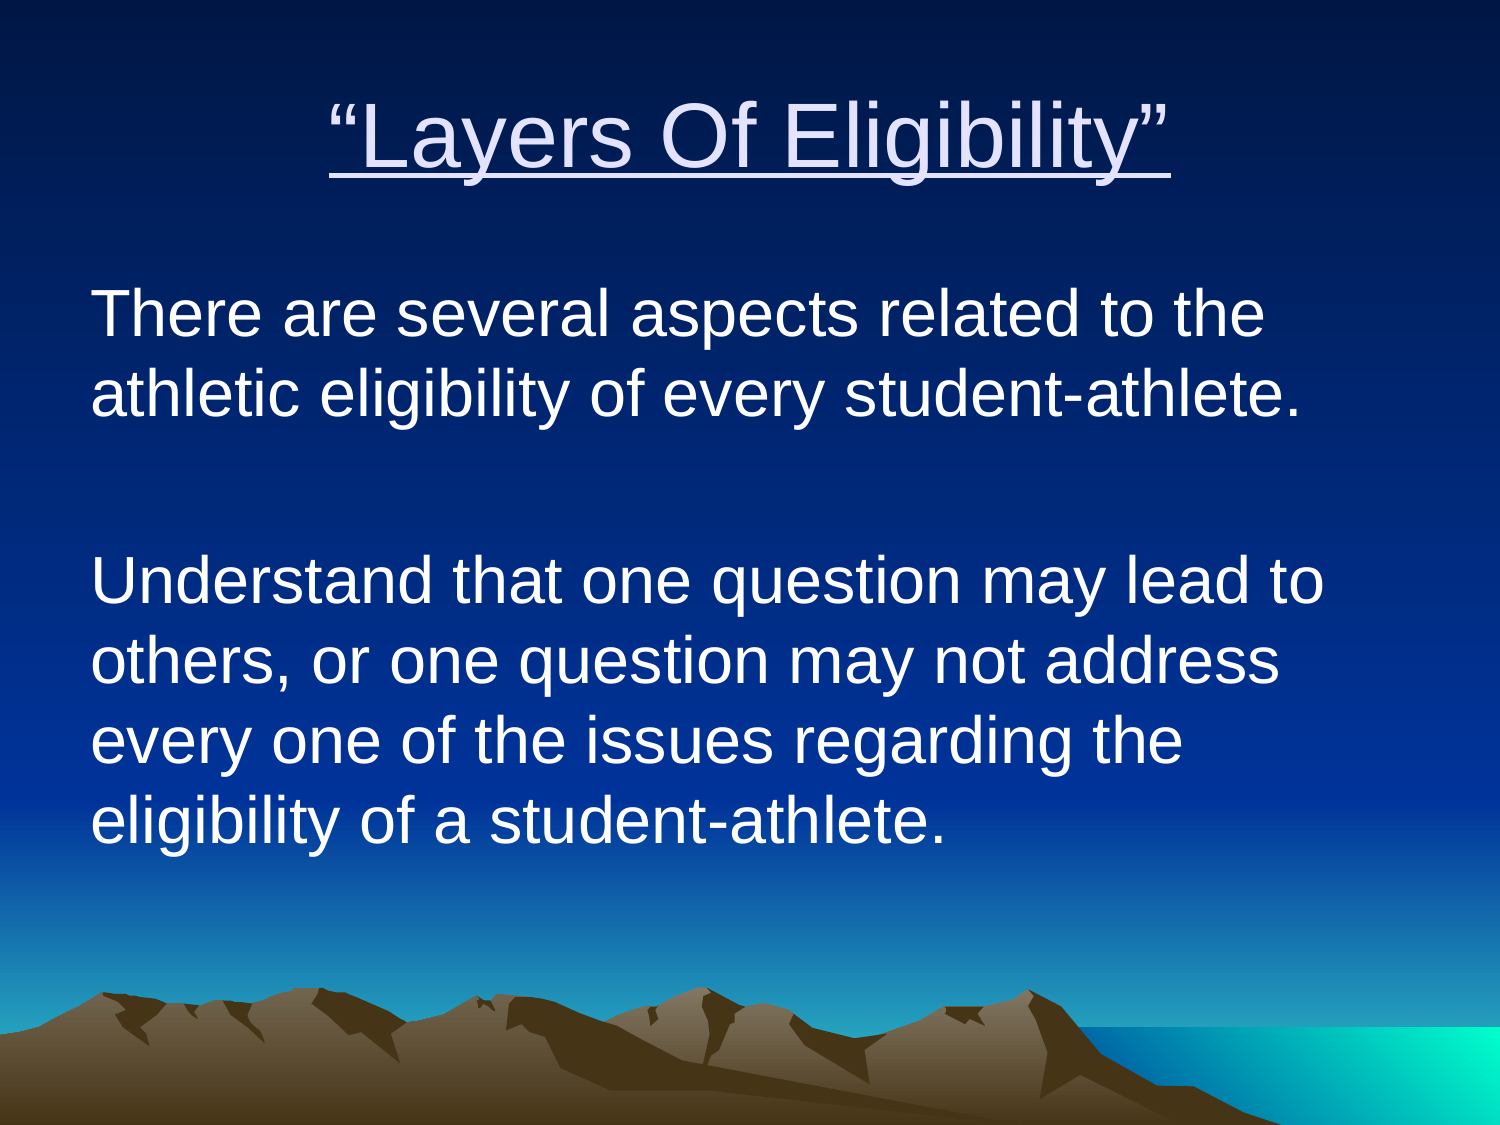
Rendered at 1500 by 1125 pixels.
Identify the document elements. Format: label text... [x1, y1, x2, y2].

list There are several aspects related to the athletic eligibility of every student-athlete. Understand that one question may lead to others, or one question may not address every one of the issues regarding the eligibility of a student-athlete. [74, 262, 1426, 1001]
title “Layers Of Eligibility” [74, 37, 1426, 226]
